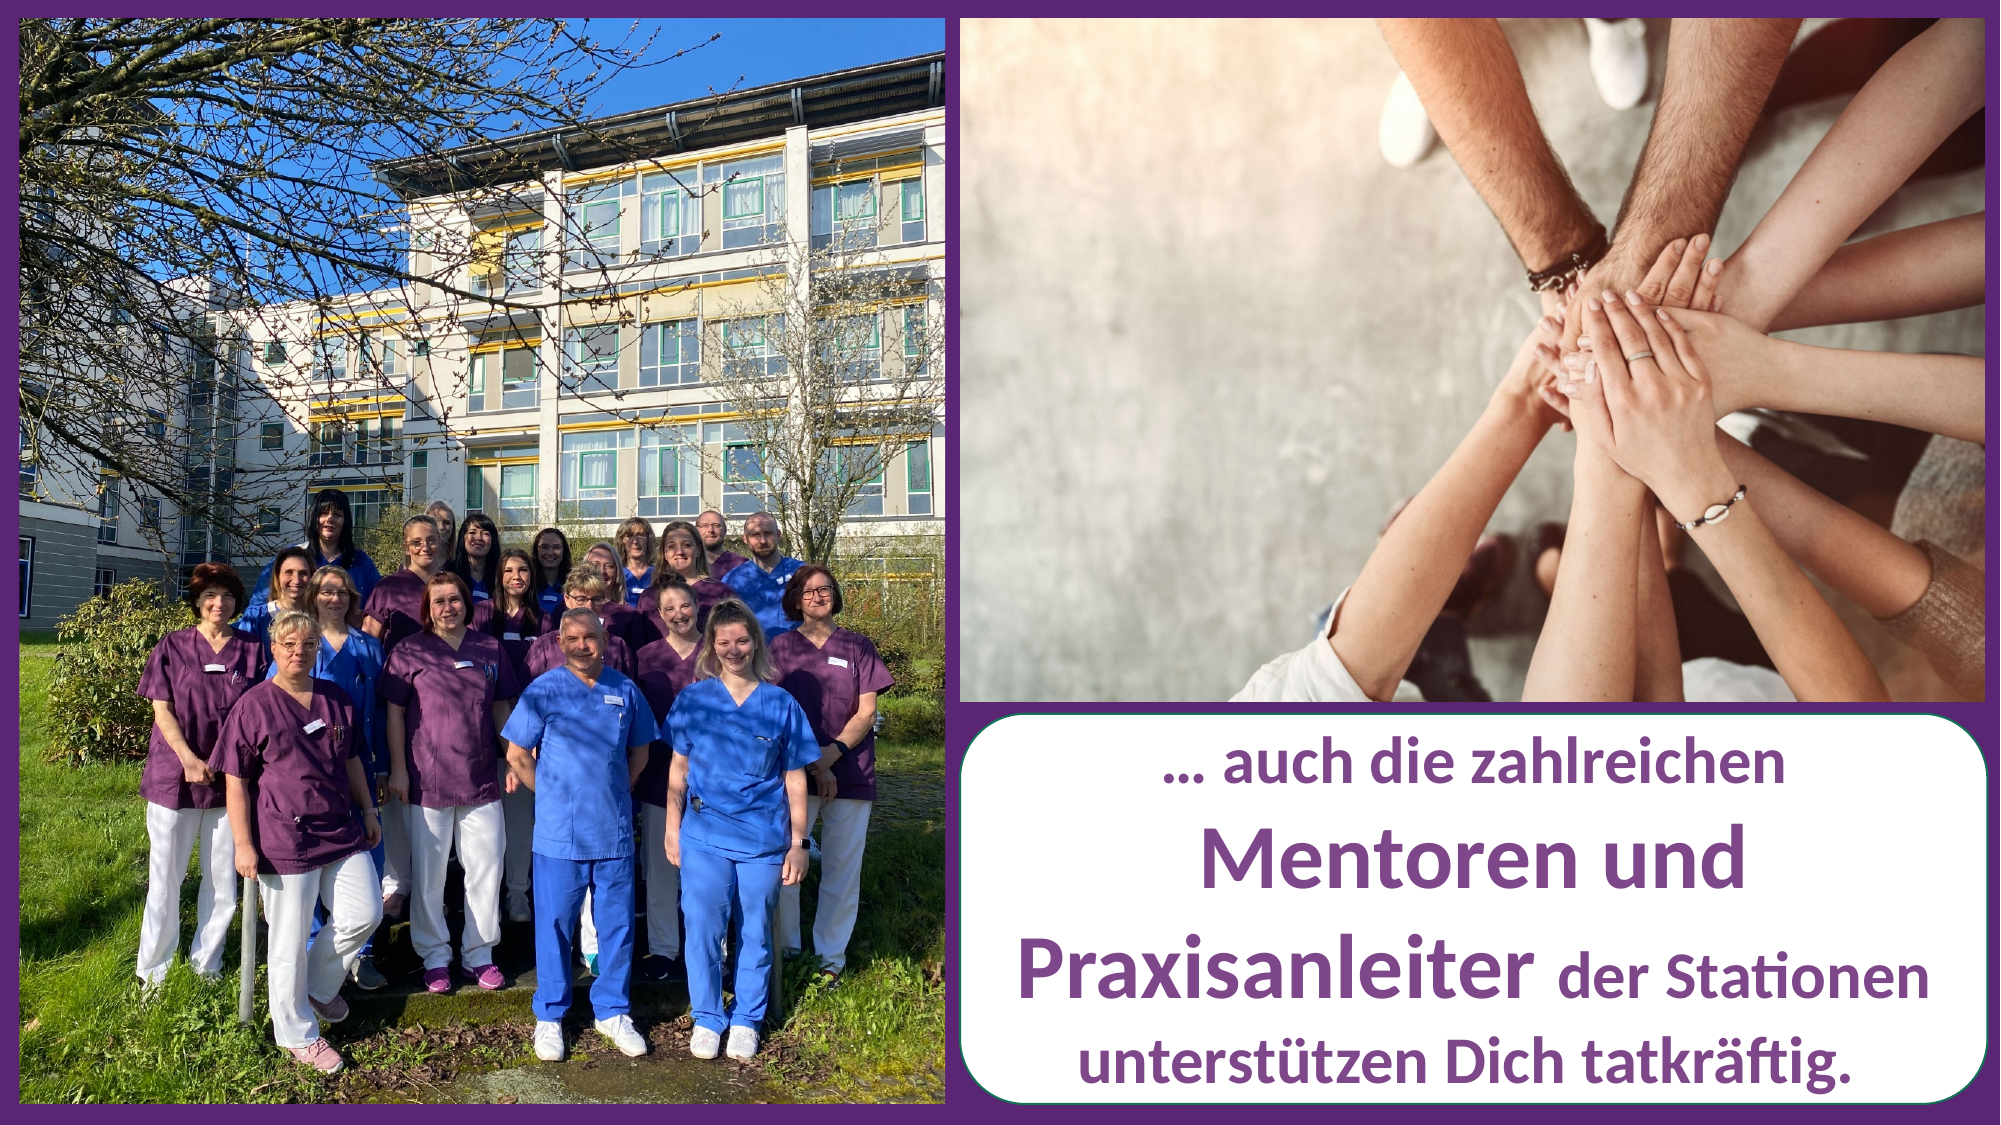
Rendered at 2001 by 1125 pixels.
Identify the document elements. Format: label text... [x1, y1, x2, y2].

picture [960, 18, 1985, 702]
text_box … auch die zahlreichen Mentoren und Praxisanleiter der Stationen unterstützen Dich tatkräftig. [961, 709, 1986, 1104]
picture [19, 18, 946, 1104]
